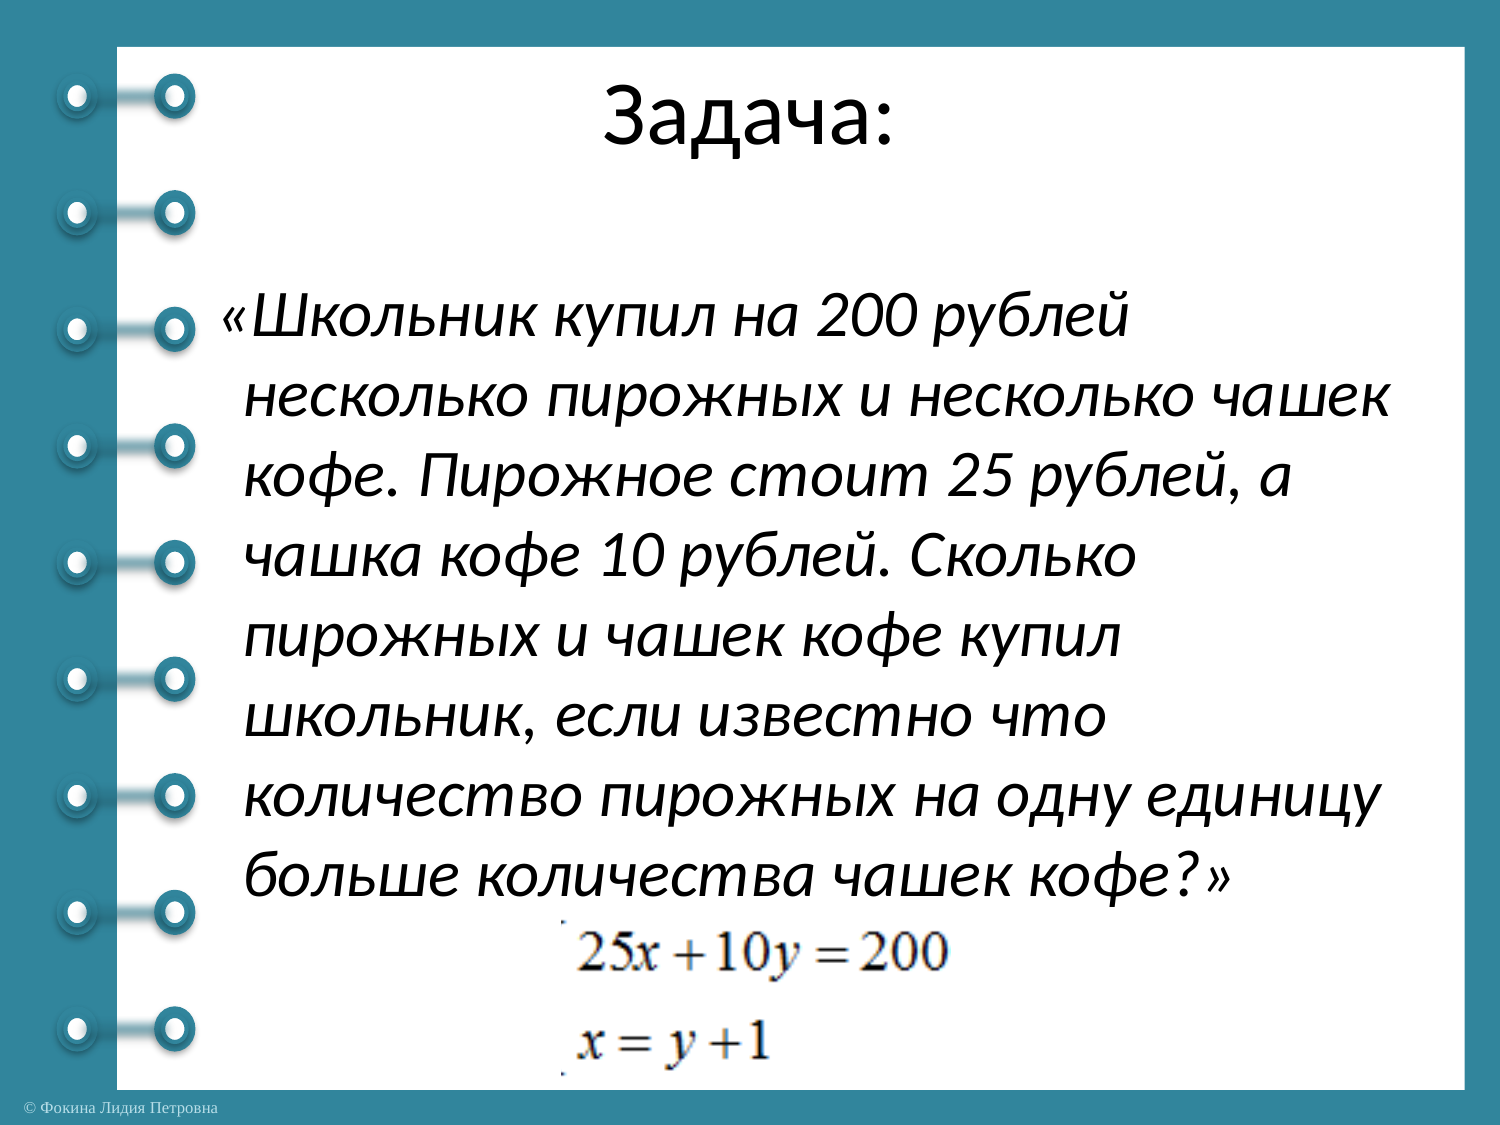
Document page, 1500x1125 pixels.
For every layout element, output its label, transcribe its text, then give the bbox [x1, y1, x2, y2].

title Задача: [75, 45, 1425, 233]
picture [560, 916, 952, 1079]
list «Школьник купил на 200 рублей несколько пирожных и несколько чашек кофе. Пирожное стоит 25 рублей, а чашка кофе 10 рублей. Сколько пирожных и чашек кофе купил школьник, если известно что количество пирожных на одну единицу больше количества чашек кофе?» [171, 262, 1425, 1005]
